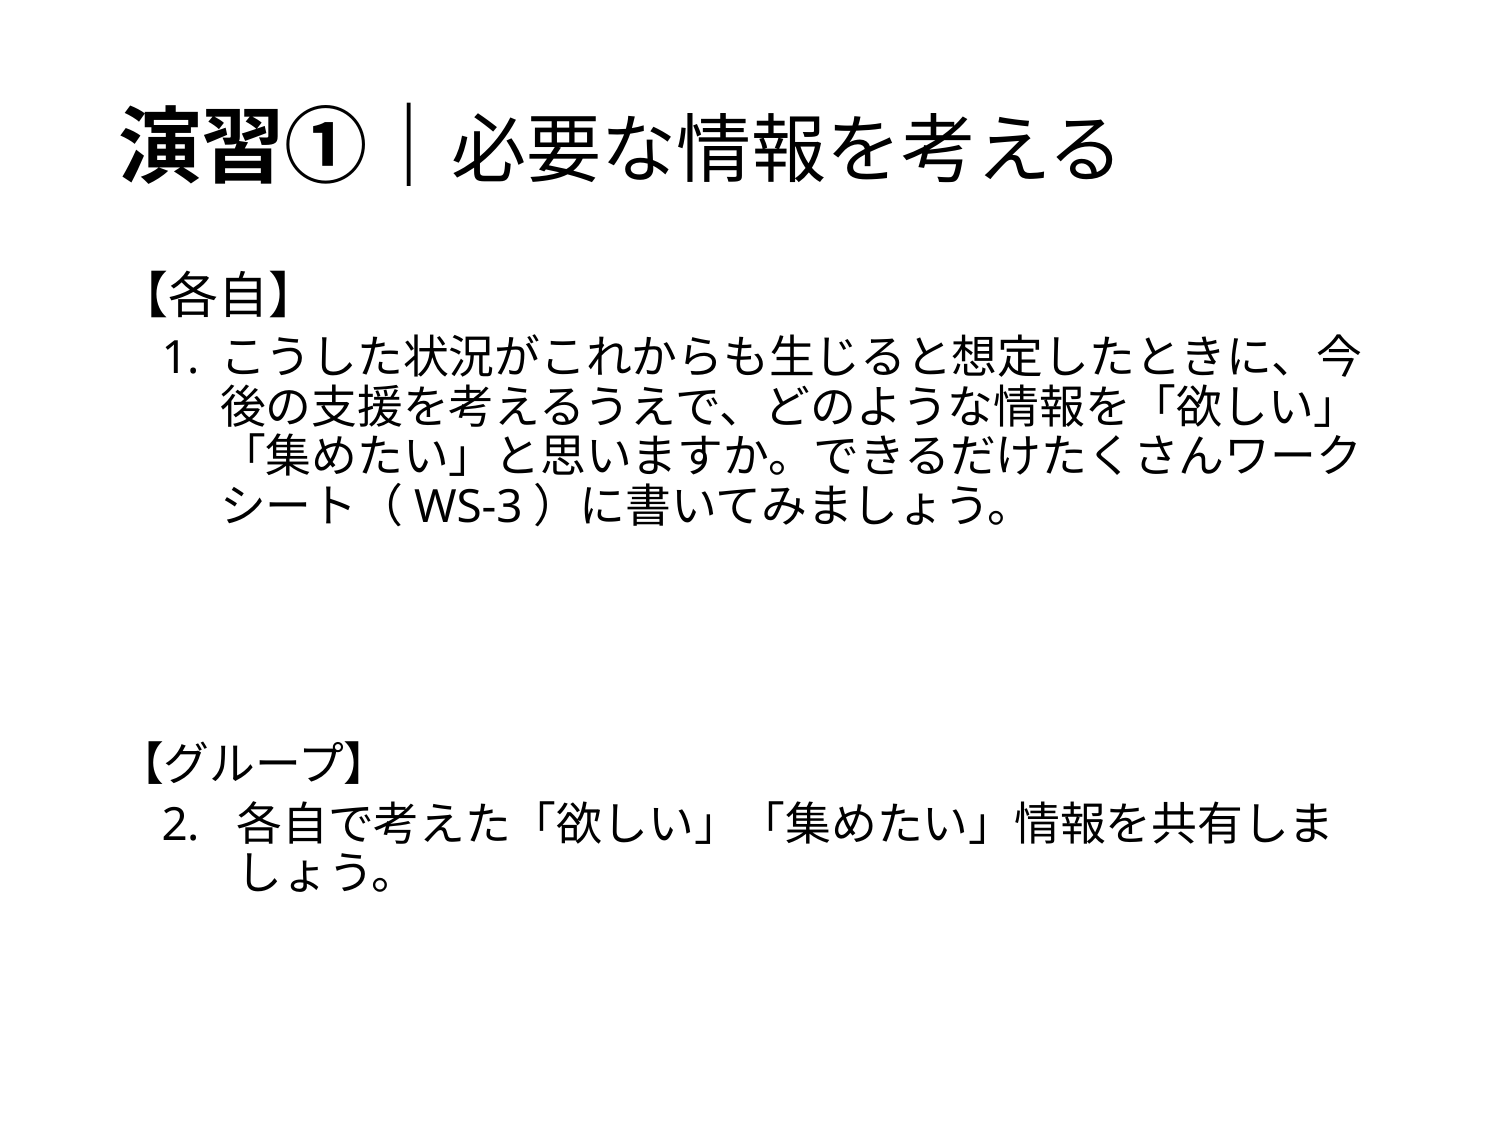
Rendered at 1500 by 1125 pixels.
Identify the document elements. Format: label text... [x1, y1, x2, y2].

title 演習①｜必要な情報を考える [103, 59, 1397, 240]
list 【各自】 こうした状況がこれからも生じると想定したときに、今後の支援を考えるうえで、どのような情報を「欲しい」「集めたい」と思いますか。できるだけたくさんワークシート（WS-3）に書いてみましょう。 【グループ】 各自で考えた「欲しい」「集めたい」情報を共有しましょう。 [103, 262, 1397, 1059]
